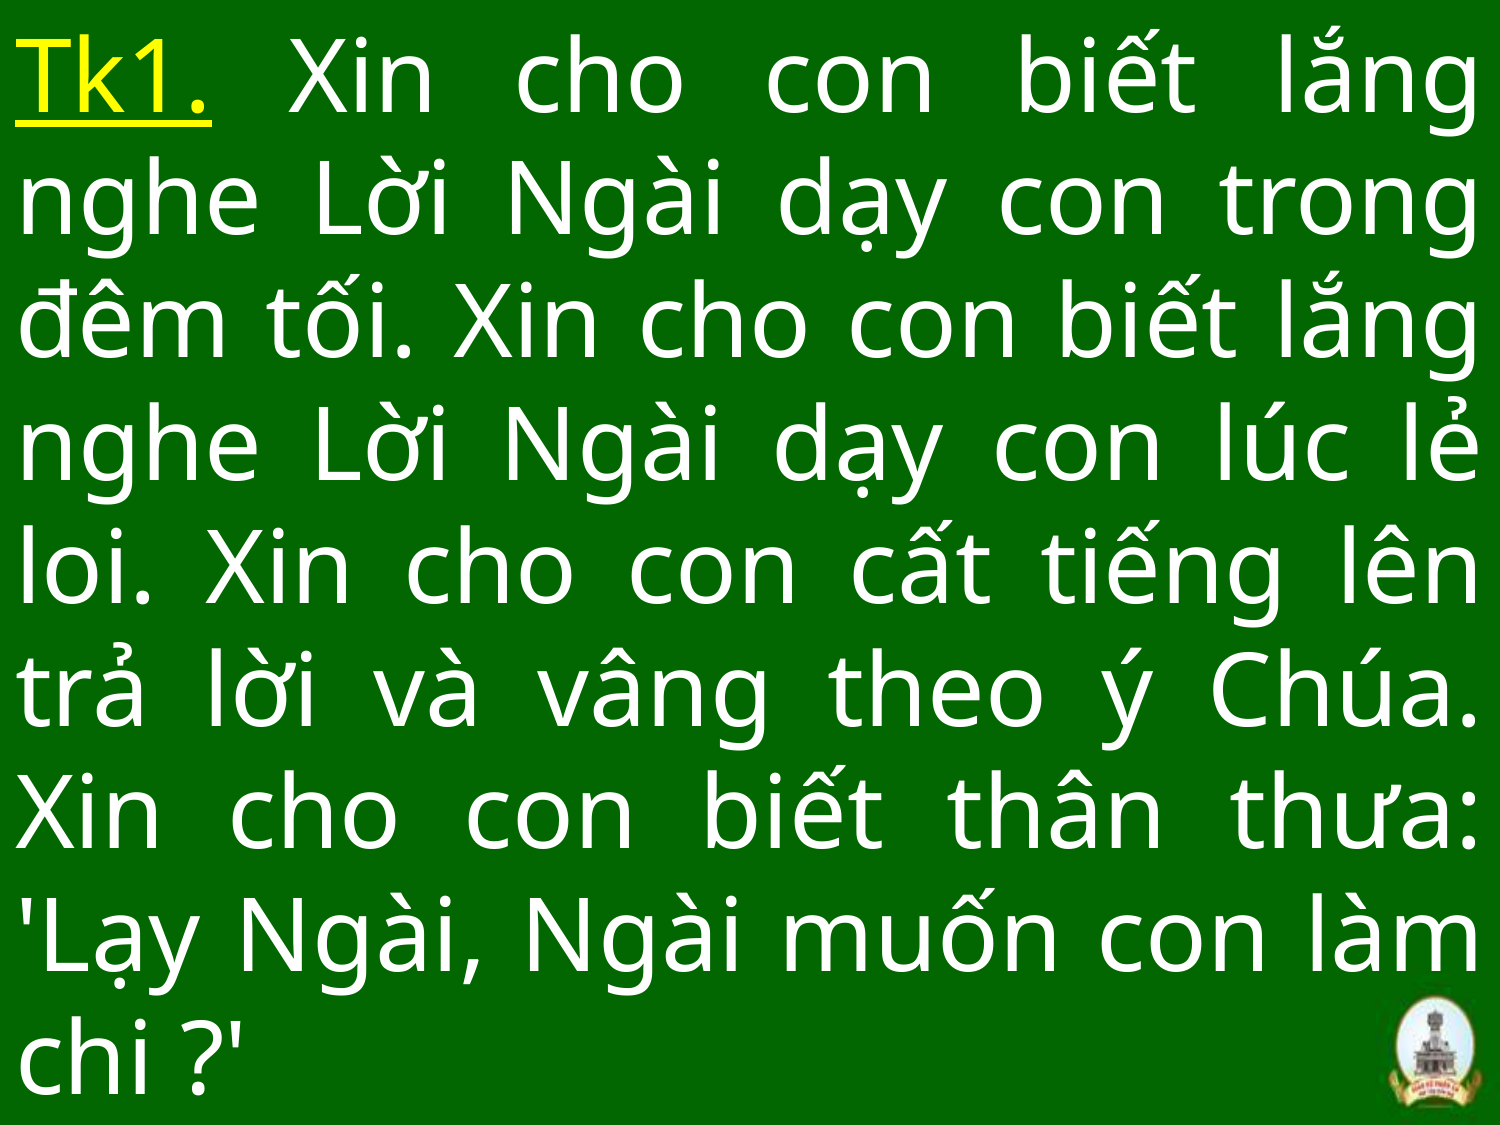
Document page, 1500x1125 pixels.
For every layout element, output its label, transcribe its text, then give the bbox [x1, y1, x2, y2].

title Tk1. Xin cho con biết lắng nghe Lời Ngài dạy con trong đêm tối. Xin cho con biết lắng nghe Lời Ngài dạy con lúc lẻ loi. Xin cho con cất tiếng lên trả lời và vâng theo ý Chúa. Xin cho con biết thân thưa: 'Lạy Ngài, Ngài muốn con làm chi ?' [0, 0, 1500, 1125]
